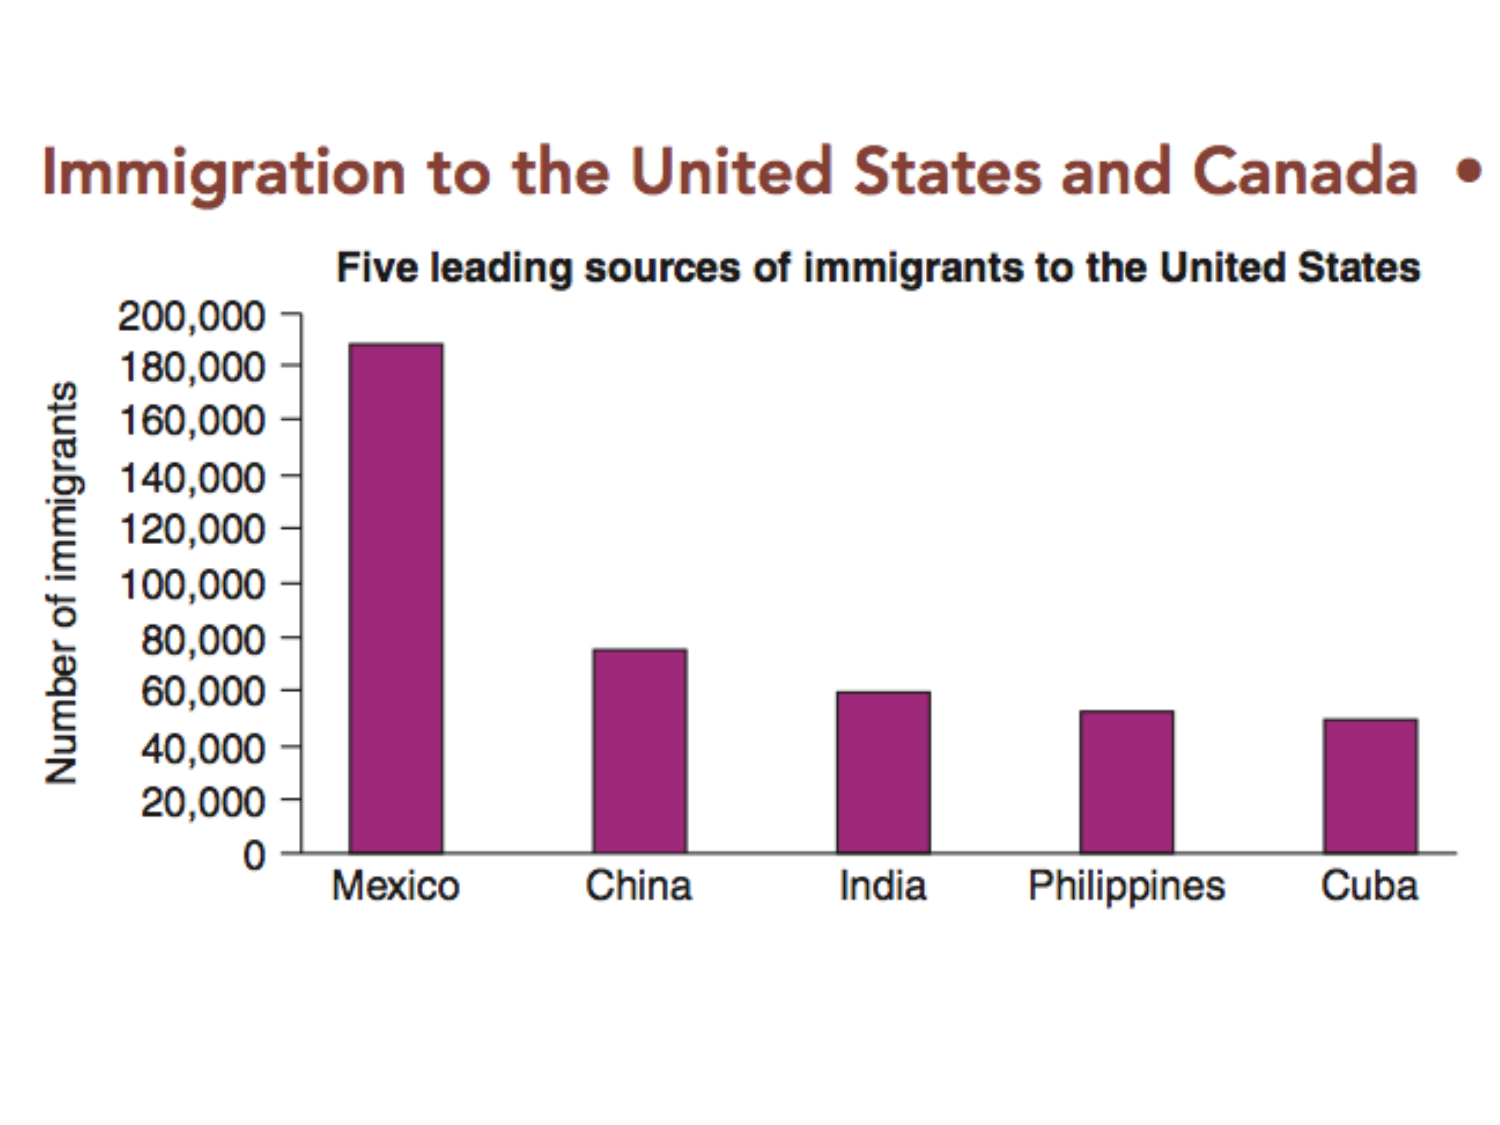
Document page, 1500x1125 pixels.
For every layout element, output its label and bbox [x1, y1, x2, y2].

picture [2, 125, 1494, 919]
